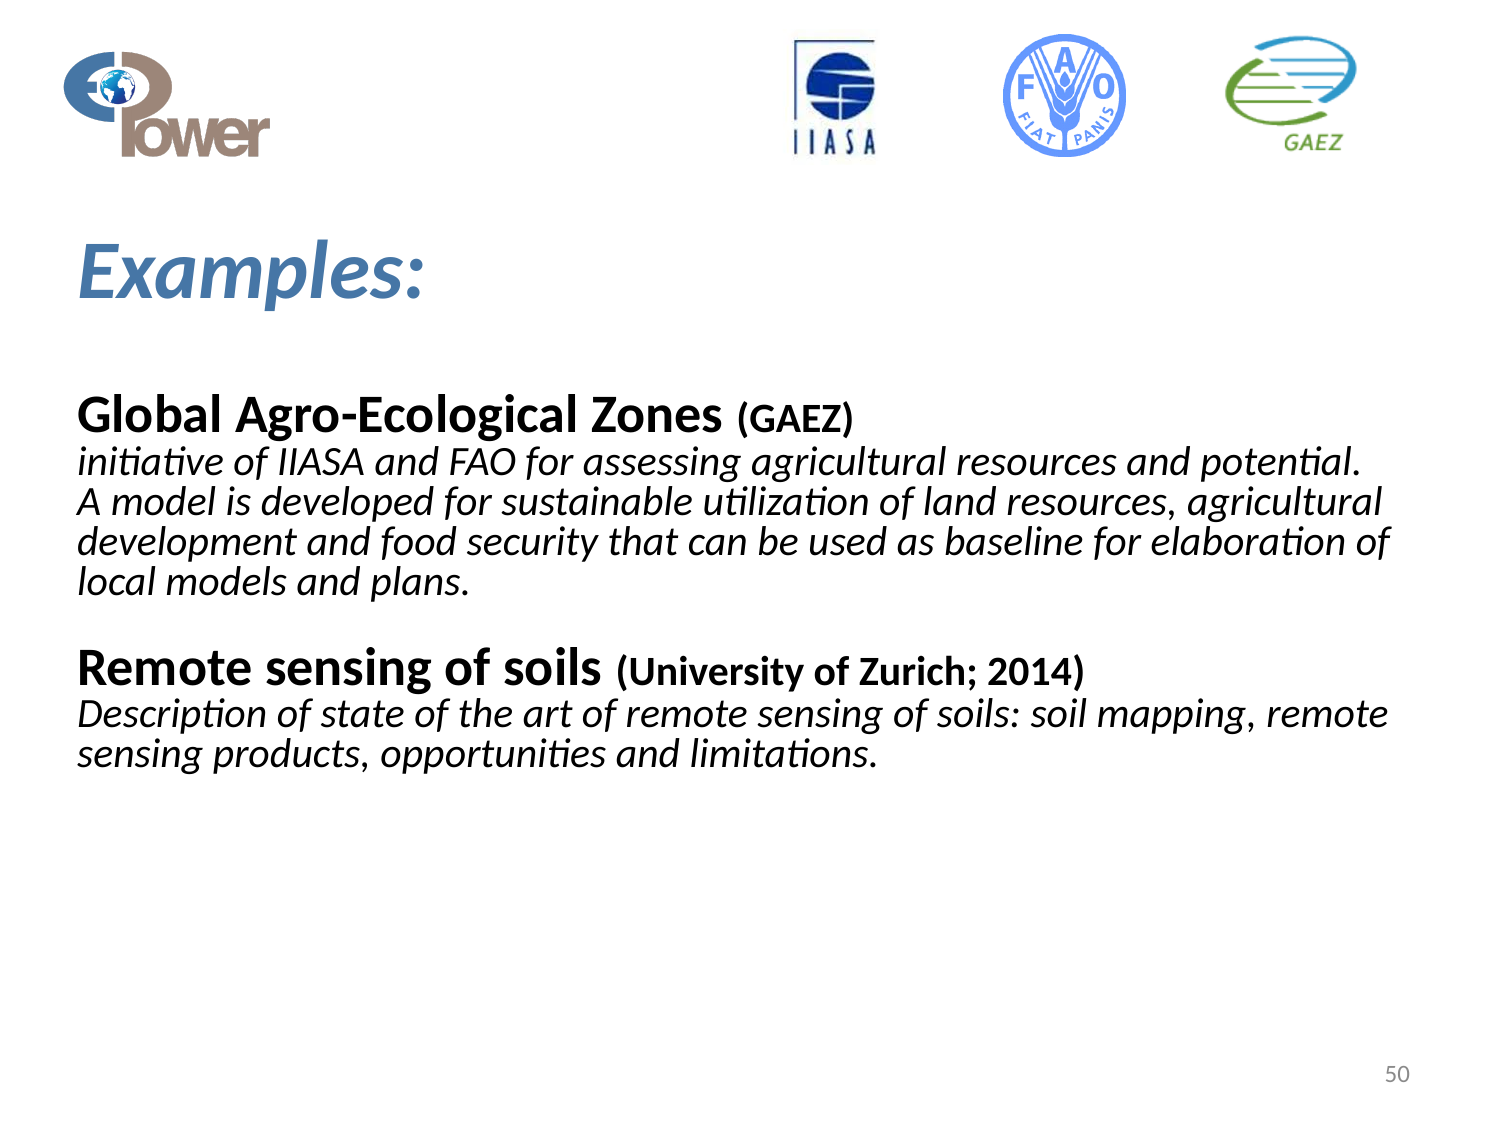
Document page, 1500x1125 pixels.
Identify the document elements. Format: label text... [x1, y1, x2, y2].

picture [61, 49, 270, 157]
slide_number 50 [1074, 1042, 1425, 1103]
list Global Agro-Ecological Zones (GAEZ) initiative of IIASA and FAO for assessing agricultural resources and potential. A model is developed for sustainable utilization of land resources, agricultural development and food security that can be used as baseline for elaboration of local models and plans. Remote sensing of soils (University of Zurich; 2014) Description of state of the art of remote sensing of soils: soil mapping, remote sensing products, opportunities and limitations. [62, 383, 1409, 1125]
text_box Examples: [62, 177, 821, 355]
picture [1219, 31, 1409, 157]
picture [767, 29, 904, 165]
picture [1003, 34, 1126, 157]
